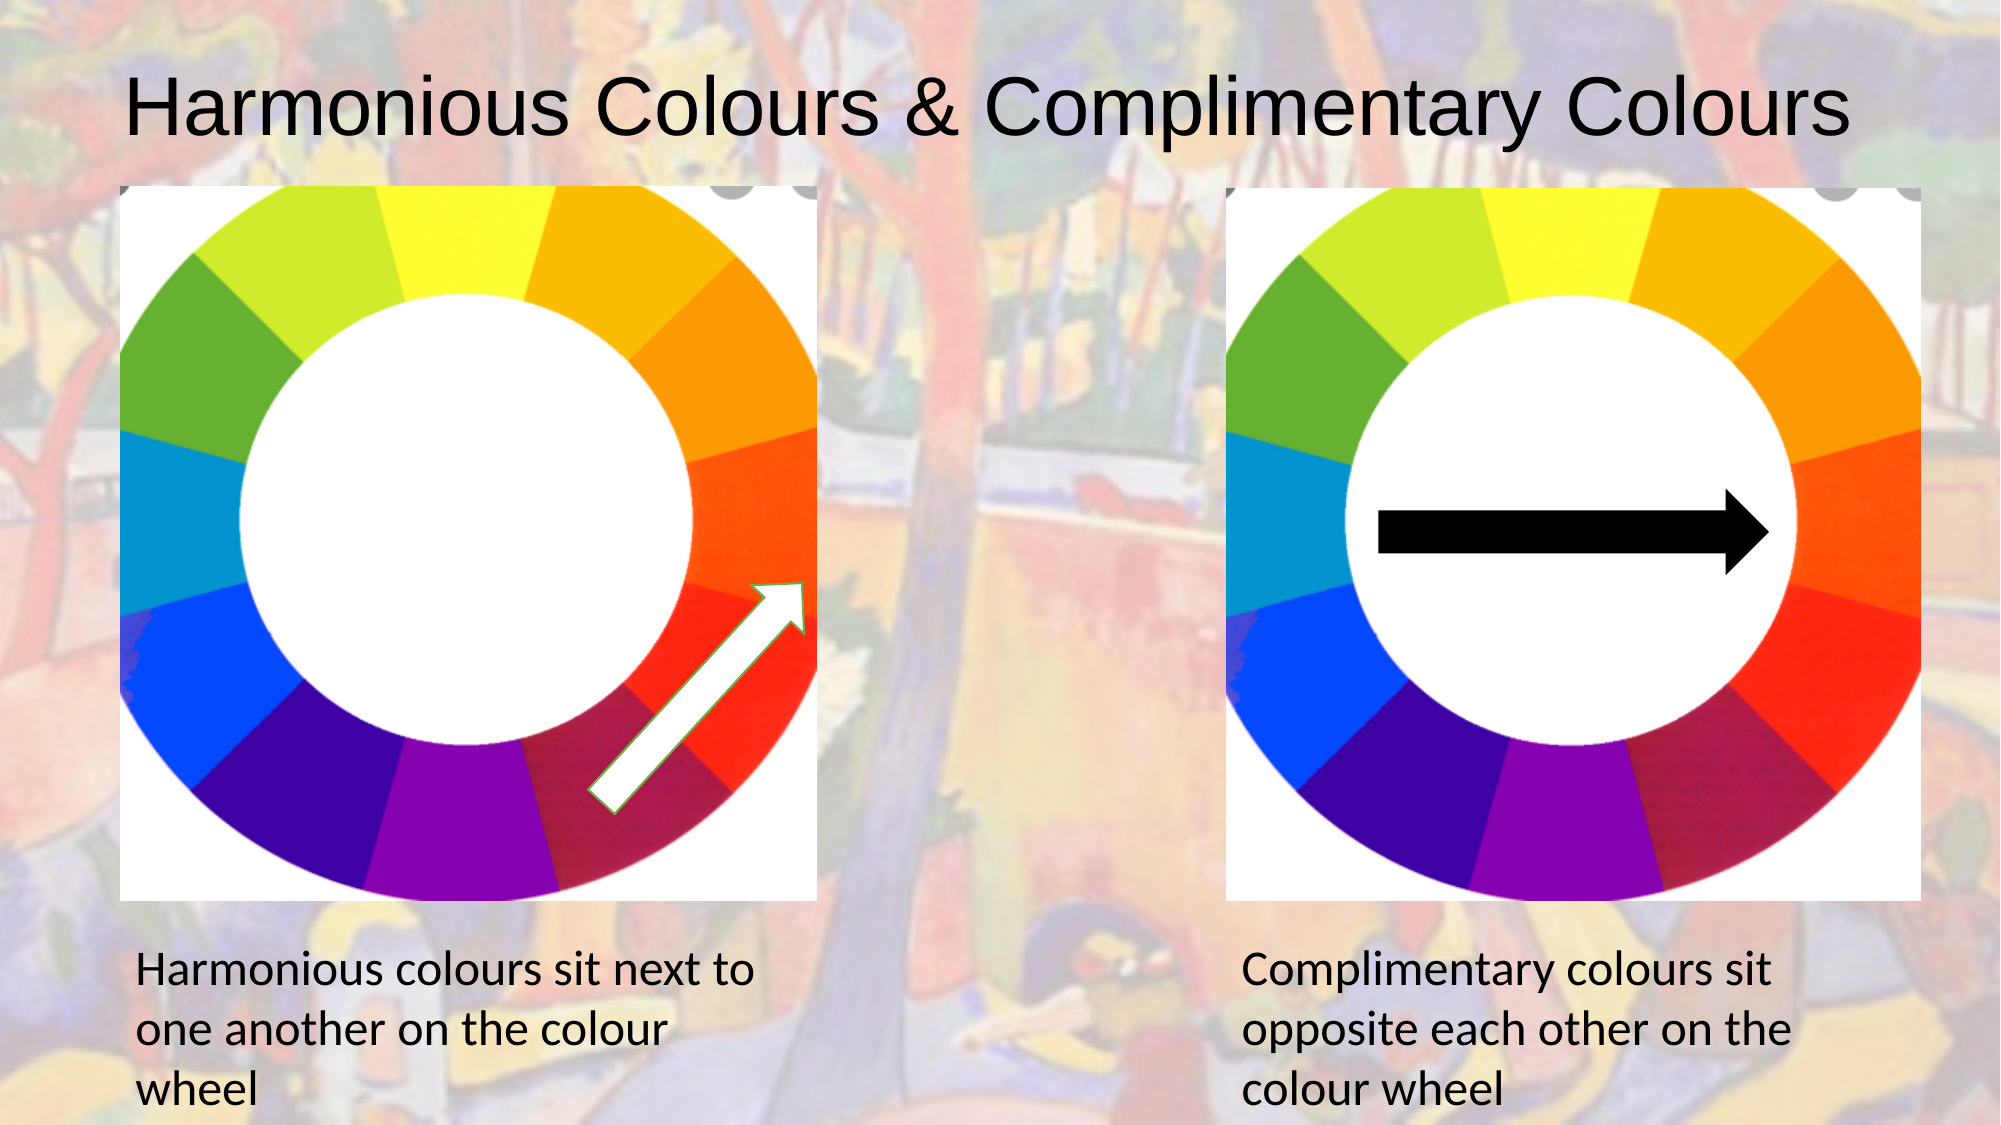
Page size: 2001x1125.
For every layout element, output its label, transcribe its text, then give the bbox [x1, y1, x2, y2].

text_box Harmonious colours sit next to one another on the colour wheel [120, 928, 817, 1123]
title Harmonious Colours & Complimentary Colours [108, 0, 2000, 218]
picture [1226, 188, 1921, 901]
text_box Complimentary colours sit opposite each other on the colour wheel [1226, 928, 1921, 1123]
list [120, 186, 817, 901]
